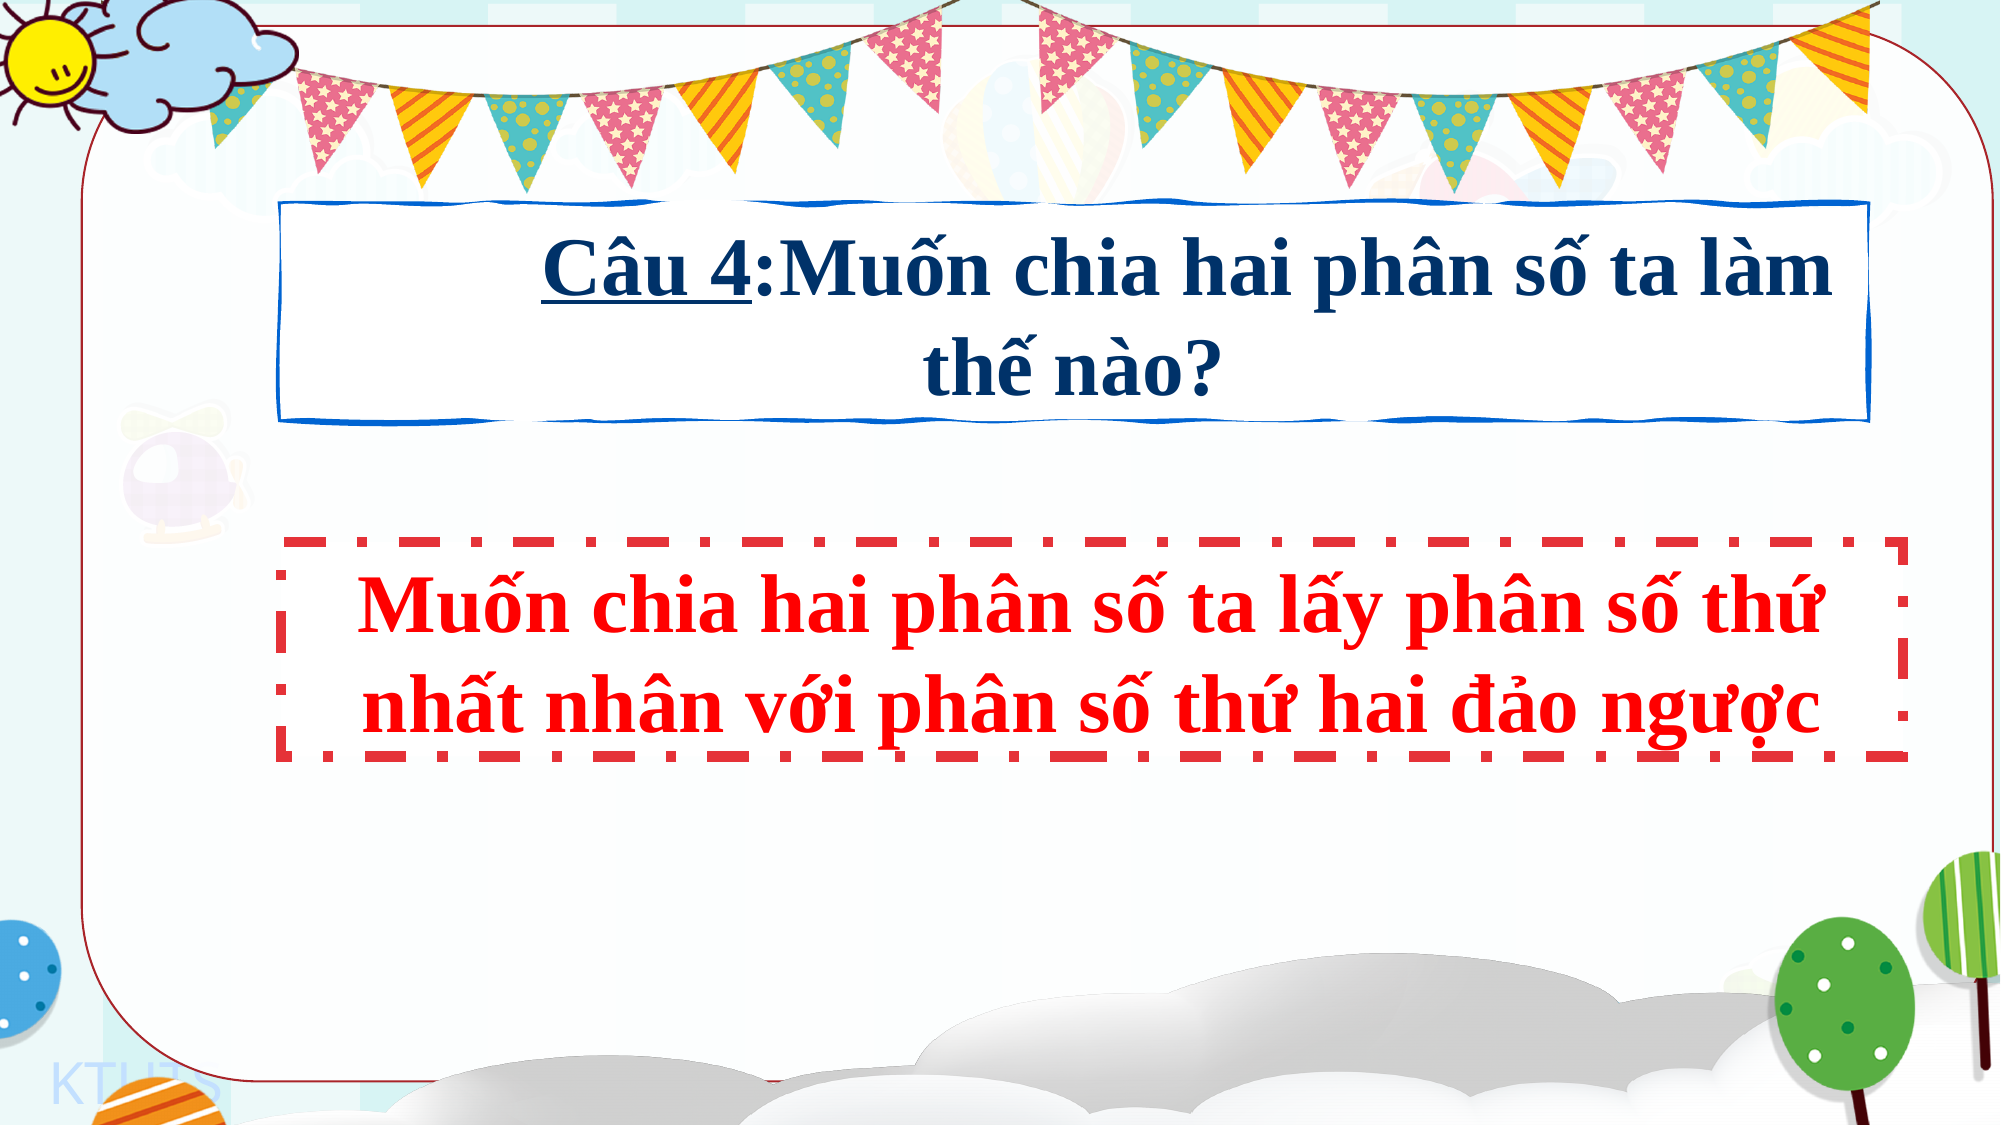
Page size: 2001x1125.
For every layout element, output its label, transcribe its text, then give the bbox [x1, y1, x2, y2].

text_box Muốn chia hai phân số ta lấy phân số thứ nhất nhân với phân số thứ hai đảo ngược [280, 541, 1904, 757]
picture [0, 0, 2001, 1125]
text_box Câu 4:Muốn chia hai phân số ta làm thế nào? [277, 199, 1870, 425]
